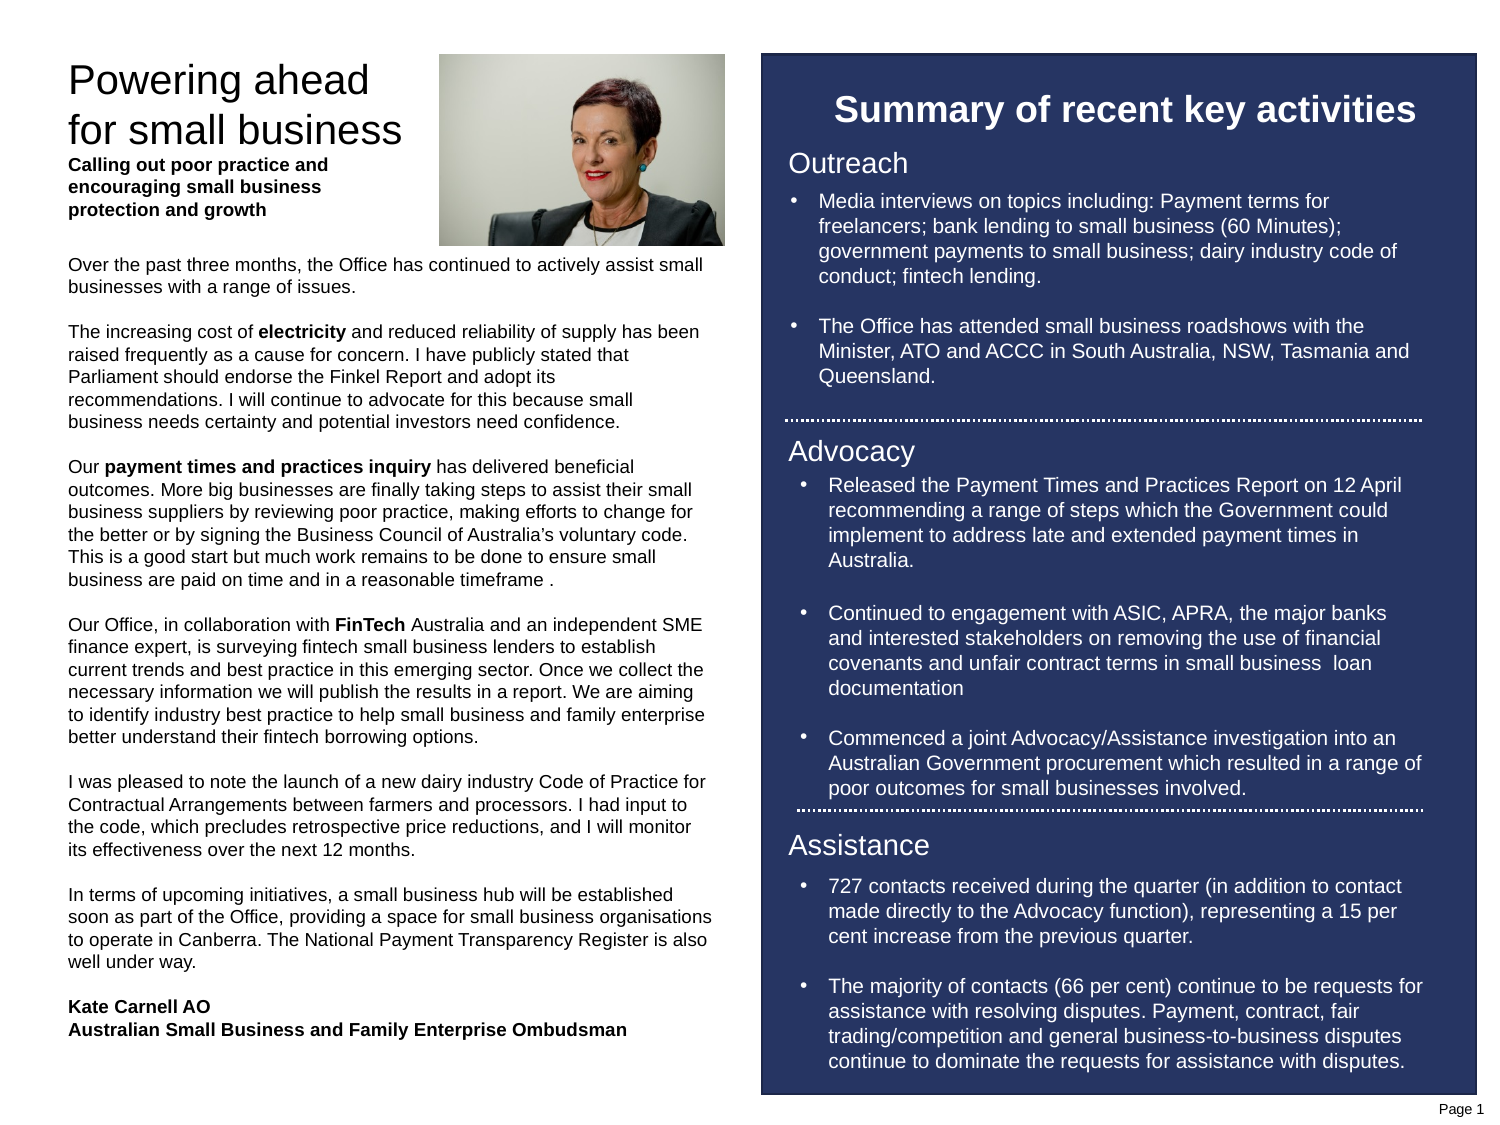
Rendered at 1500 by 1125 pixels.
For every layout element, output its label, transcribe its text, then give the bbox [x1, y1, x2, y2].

text_box Outreach [773, 137, 975, 187]
text_box Summary of recent key activities [819, 78, 1432, 138]
text_box Assistance [773, 819, 1010, 869]
picture [439, 54, 725, 246]
text_box Advocacy [773, 424, 998, 475]
text_box 727 contacts received during the quarter (in addition to contact made directly to the Advocacy function), representing a 15 per cent increase from the previous quarter. The majority of contacts (66 per cent) continue to be requests for assistance with resolving disputes. Payment, contract, fair trading/competition and general business-to-business disputes continue to dominate the requests for assistance with disputes. [785, 865, 1447, 1080]
text_box Media interviews on topics including: Payment terms for freelancers; bank lending to small business (60 Minutes); government payments to small business; dairy industry code of conduct; fintech lending. The Office has attended small business roadshows with the Minister, ATO and ACCC in South Australia, NSW, Tasmania and Queensland. [775, 180, 1438, 395]
text_box Powering ahead for small business Calling out poor practice and encouraging small business protection and growth [53, 45, 428, 228]
text_box [761, 53, 1477, 1095]
text_box Released the Payment Times and Practices Report on 12 April recommending a range of steps which the Government could implement to address late and extended payment times in Australia. Continued to engagement with ASIC, APRA, the major banks and interested stakeholders on removing the use of financial covenants and unfair contract terms in small business loan documentation Commenced a joint Advocacy/Assistance investigation into an Australian Government procurement which resulted in a range of poor outcomes for small businesses involved. [785, 464, 1447, 807]
text_box Over the past three months, the Office has continued to actively assist small businesses with a range of issues. The increasing cost of electricity and reduced reliability of supply has been raised frequently as a cause for concern. I have publicly stated that Parliament should endorse the Finkel Report and adopt its recommendations. I will continue to advocate for this because small business needs certainty and potential investors need confidence. Our payment times and practices inquiry has delivered beneficial outcomes. More big businesses are finally taking steps to assist their small business suppliers by reviewing poor practice, making efforts to change for the better or by signing the Business Council of Australia’s voluntary code. This is a good start but much work remains to be done to ensure small business are paid on time and in a reasonable timeframe . Our Office, in collaboration with FinTech Australia and an independent SME finance expert, is surveying fintech small business lenders to establish current trends and best practice in this emerging sector. Once we collect the necessary information we will publish the results in a report. We are aiming to identify industry best practice to help small business and family enterprise better understand their fintech borrowing options. I was pleased to note the launch of a new dairy industry Code of Practice for Contractual Arrangements between farmers and processors. I had input to the code, which precludes retrospective price reductions, and I will monitor its effectiveness over the next 12 months. In terms of upcoming initiatives, a small business hub will be established soon as part of the Office, providing a space for small business organisations to operate in Canberra. The National Payment Transparency Register is also well under way. Kate Carnell AO Australian Small Business and Family Enterprise Ombudsman [53, 245, 727, 1048]
text_box Page 1 [1423, 1092, 1500, 1125]
